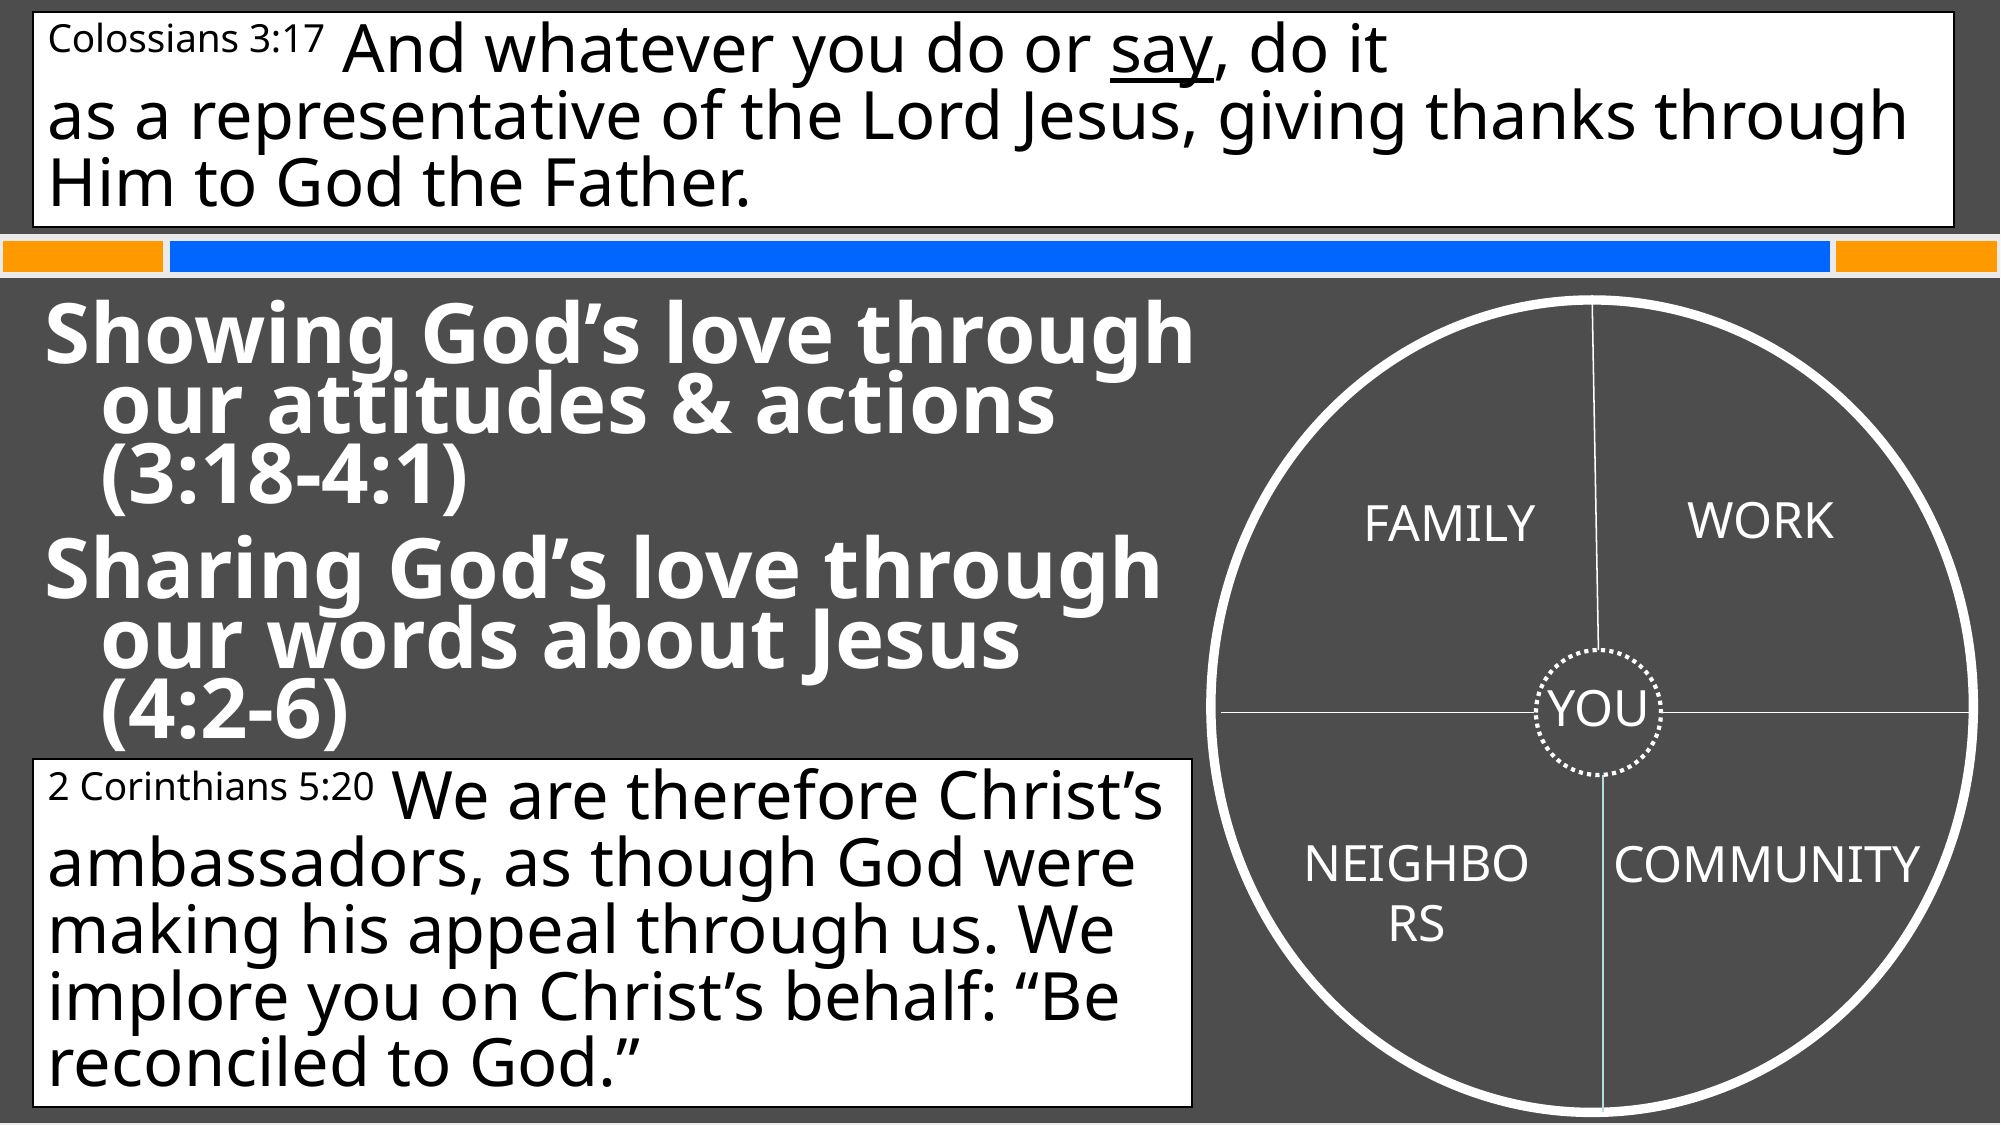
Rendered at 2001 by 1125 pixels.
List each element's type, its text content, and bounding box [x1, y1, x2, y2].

text_box 2 Corinthians 5:20 We are therefore Christ’s ambassadors, as though God were making his appeal through us. We implore you on Christ’s behalf: “Be reconciled to God.” [33, 759, 1193, 1108]
text_box [1533, 648, 1664, 778]
text_box YOU [1208, 297, 1976, 1115]
text_box WORK [1648, 481, 1874, 556]
text_box NEIGHBORS [1273, 824, 1561, 959]
text_box FAMILY [1337, 484, 1563, 560]
text_box Colossians 3:17 And whatever you do or say, do it as a representative of the Lord Jesus, giving thanks through Him to God the Father. [33, 12, 1955, 227]
list Showing God’s love through our attitudes & actions (3:18-4:1) Sharing God’s love through our words about Jesus (4:2-6) [1694, 810, 1964, 1101]
list Showing God’s love through our attitudes & actions (3:18-4:1) Sharing God’s love through our words about Jesus (4:2-6) [1632, 299, 1964, 602]
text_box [1591, 299, 1599, 651]
list Showing God’s love through our attitudes & actions (3:18-4:1) Sharing God’s love through our words about Jesus (4:2-6) [29, 299, 1552, 1101]
text_box COMMUNITY [1607, 824, 1936, 900]
